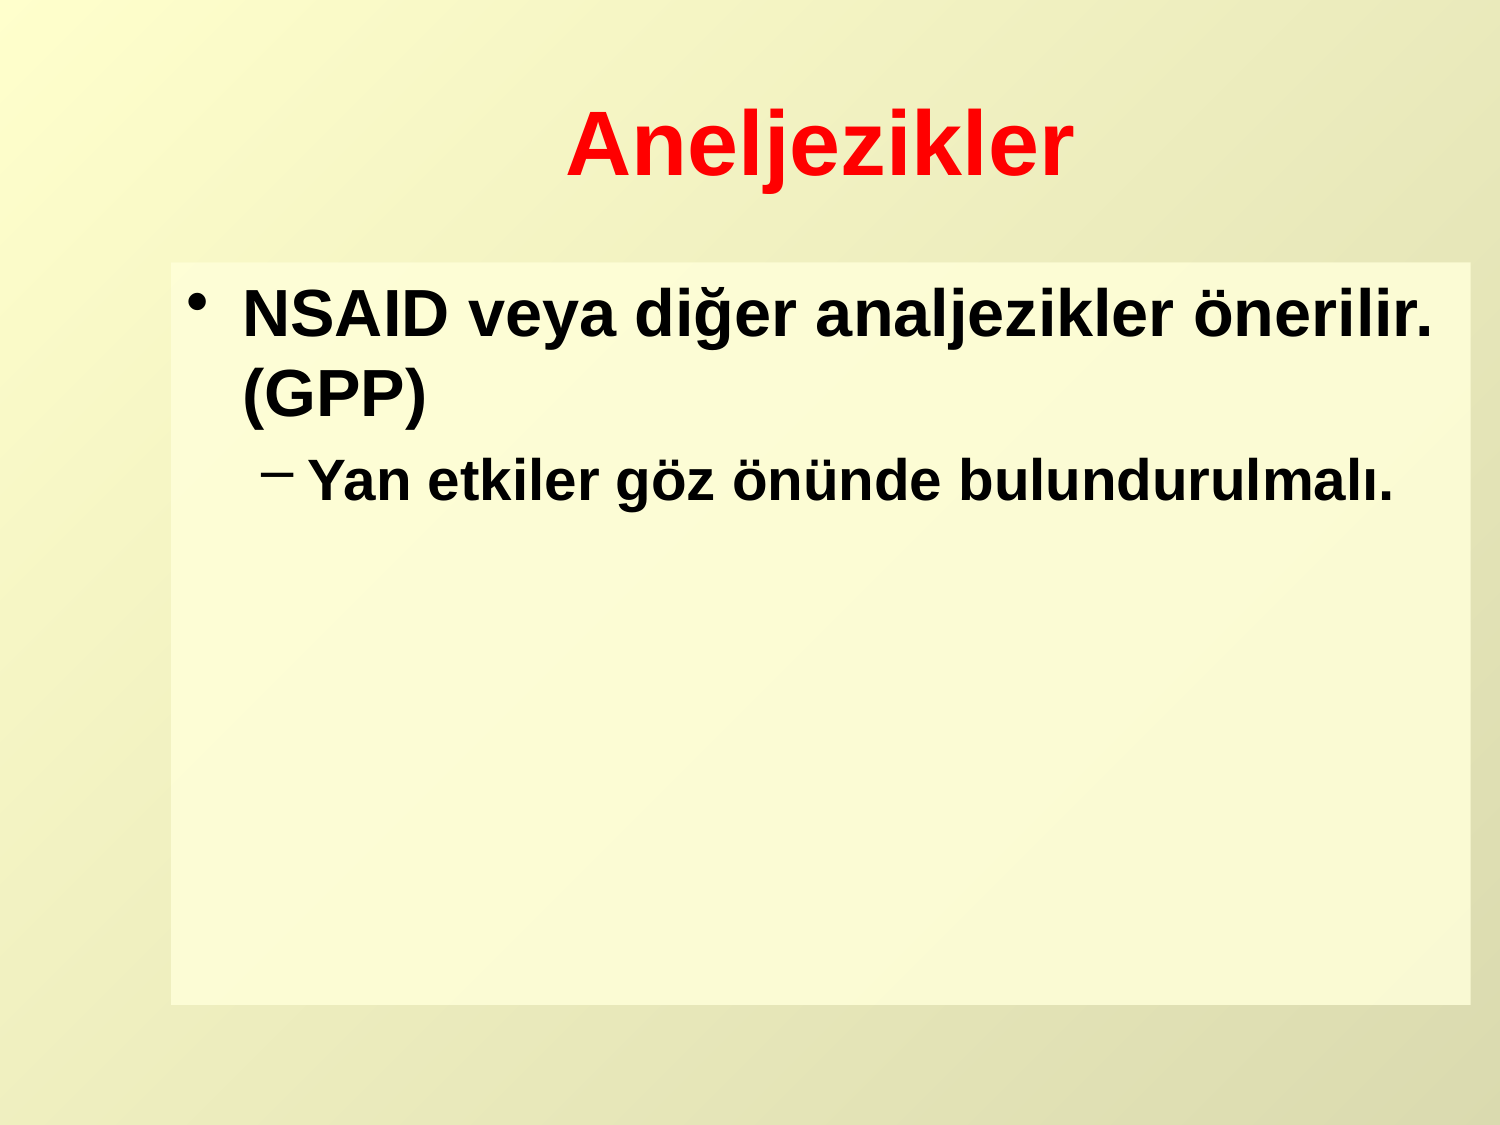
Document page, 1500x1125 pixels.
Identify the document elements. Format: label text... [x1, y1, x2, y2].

list NSAID veya diğer analjezikler önerilir. (GPP) Yan etkiler göz önünde bulundurulmalı. [171, 262, 1471, 1005]
title Aneljezikler [171, 45, 1471, 233]
